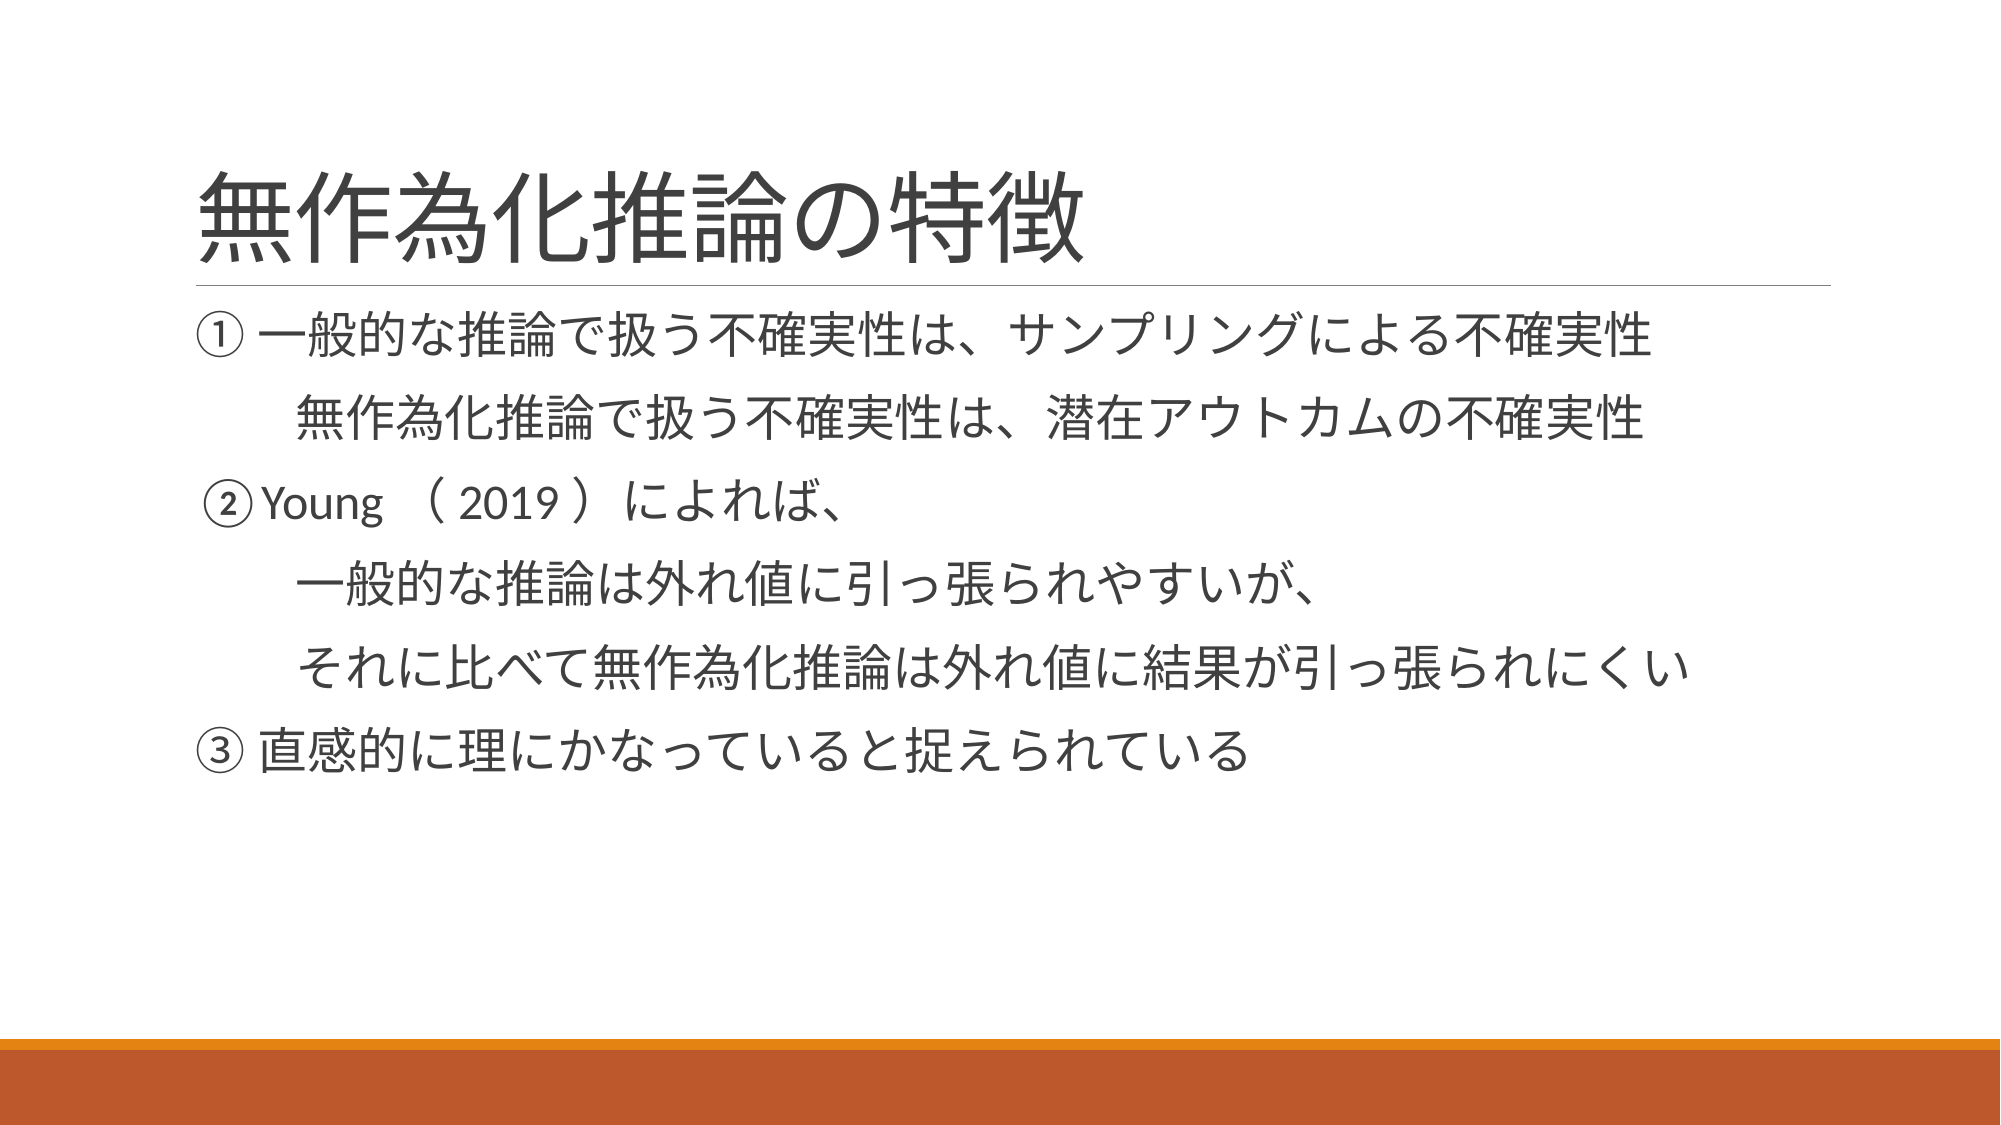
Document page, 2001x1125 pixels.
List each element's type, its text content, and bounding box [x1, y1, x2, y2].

title 無作為化推論の特徴 [180, 47, 1830, 285]
list ①一般的な推論で扱う不確実性は、サンプリングによる不確実性 無作為化推論で扱う不確実性は、潜在アウトカムの不確実性 ②Young（2019）によれば、 一般的な推論は外れ値に引っ張られやすいが、 それに比べて無作為化推論は外れ値に結果が引っ張られにくい ③直感的に理にかなっていると捉えられている [180, 302, 1830, 963]
